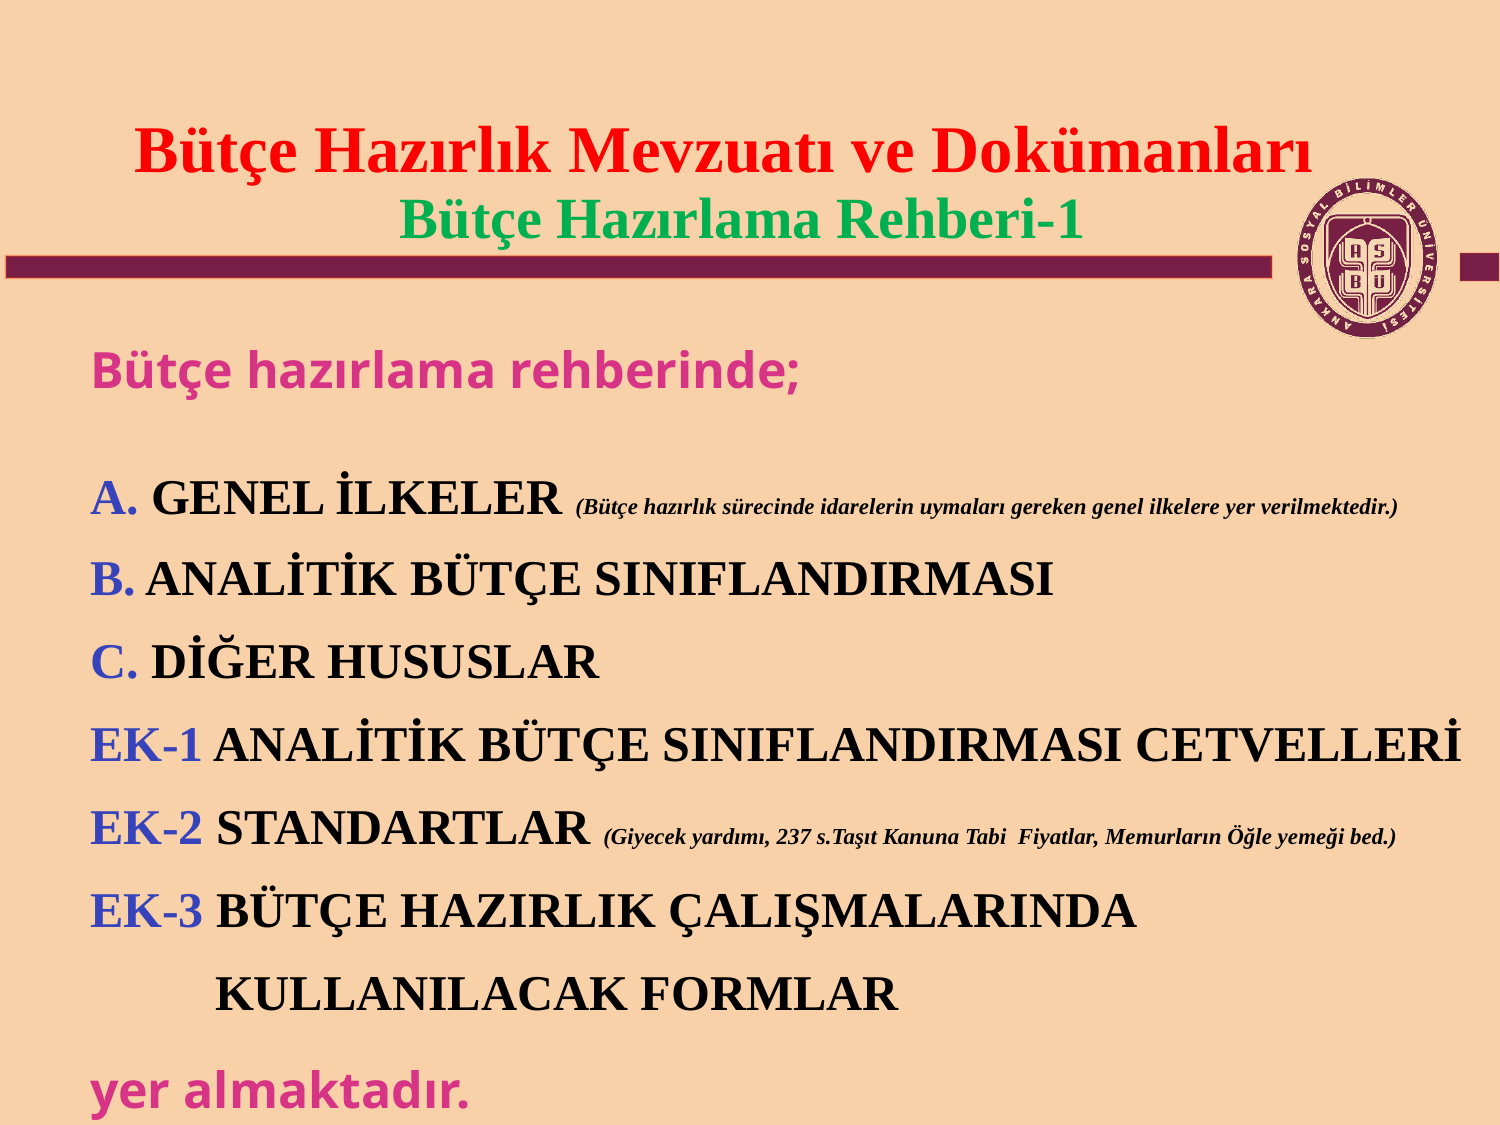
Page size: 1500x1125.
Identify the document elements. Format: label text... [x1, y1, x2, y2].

table_cell Bütçe hazırlama rehberinde; A. GENEL İLKELER (Bütçe hazırlık sürecinde idarelerin uymaları gereken genel ilkelere yer verilmektedir.) B. ANALİTİK BÜTÇE SINIFLANDIRMASI C. DİĞER HUSUSLAR EK-1 ANALİTİK BÜTÇE SINIFLANDIRMASI CETVELLERİ EK-2 STANDARTLAR (Giyecek yardımı, 237 s.Taşıt Kanuna Tabi Fiyatlar, Memurların Öğle yemeği bed.) EK-3 BÜTÇE HAZIRLIK ÇALIŞMALARINDA KULLANILACAK FORMLAR yer almaktadır. [0, 293, 1500, 1125]
picture [1282, 172, 1453, 343]
table_header Bütçe Hazırlık Mevzuatı ve Dokümanları Bütçe Hazırlama Rehberi-1 [0, 105, 1500, 293]
text_box [5, 255, 1273, 279]
text_box [1459, 252, 1500, 282]
